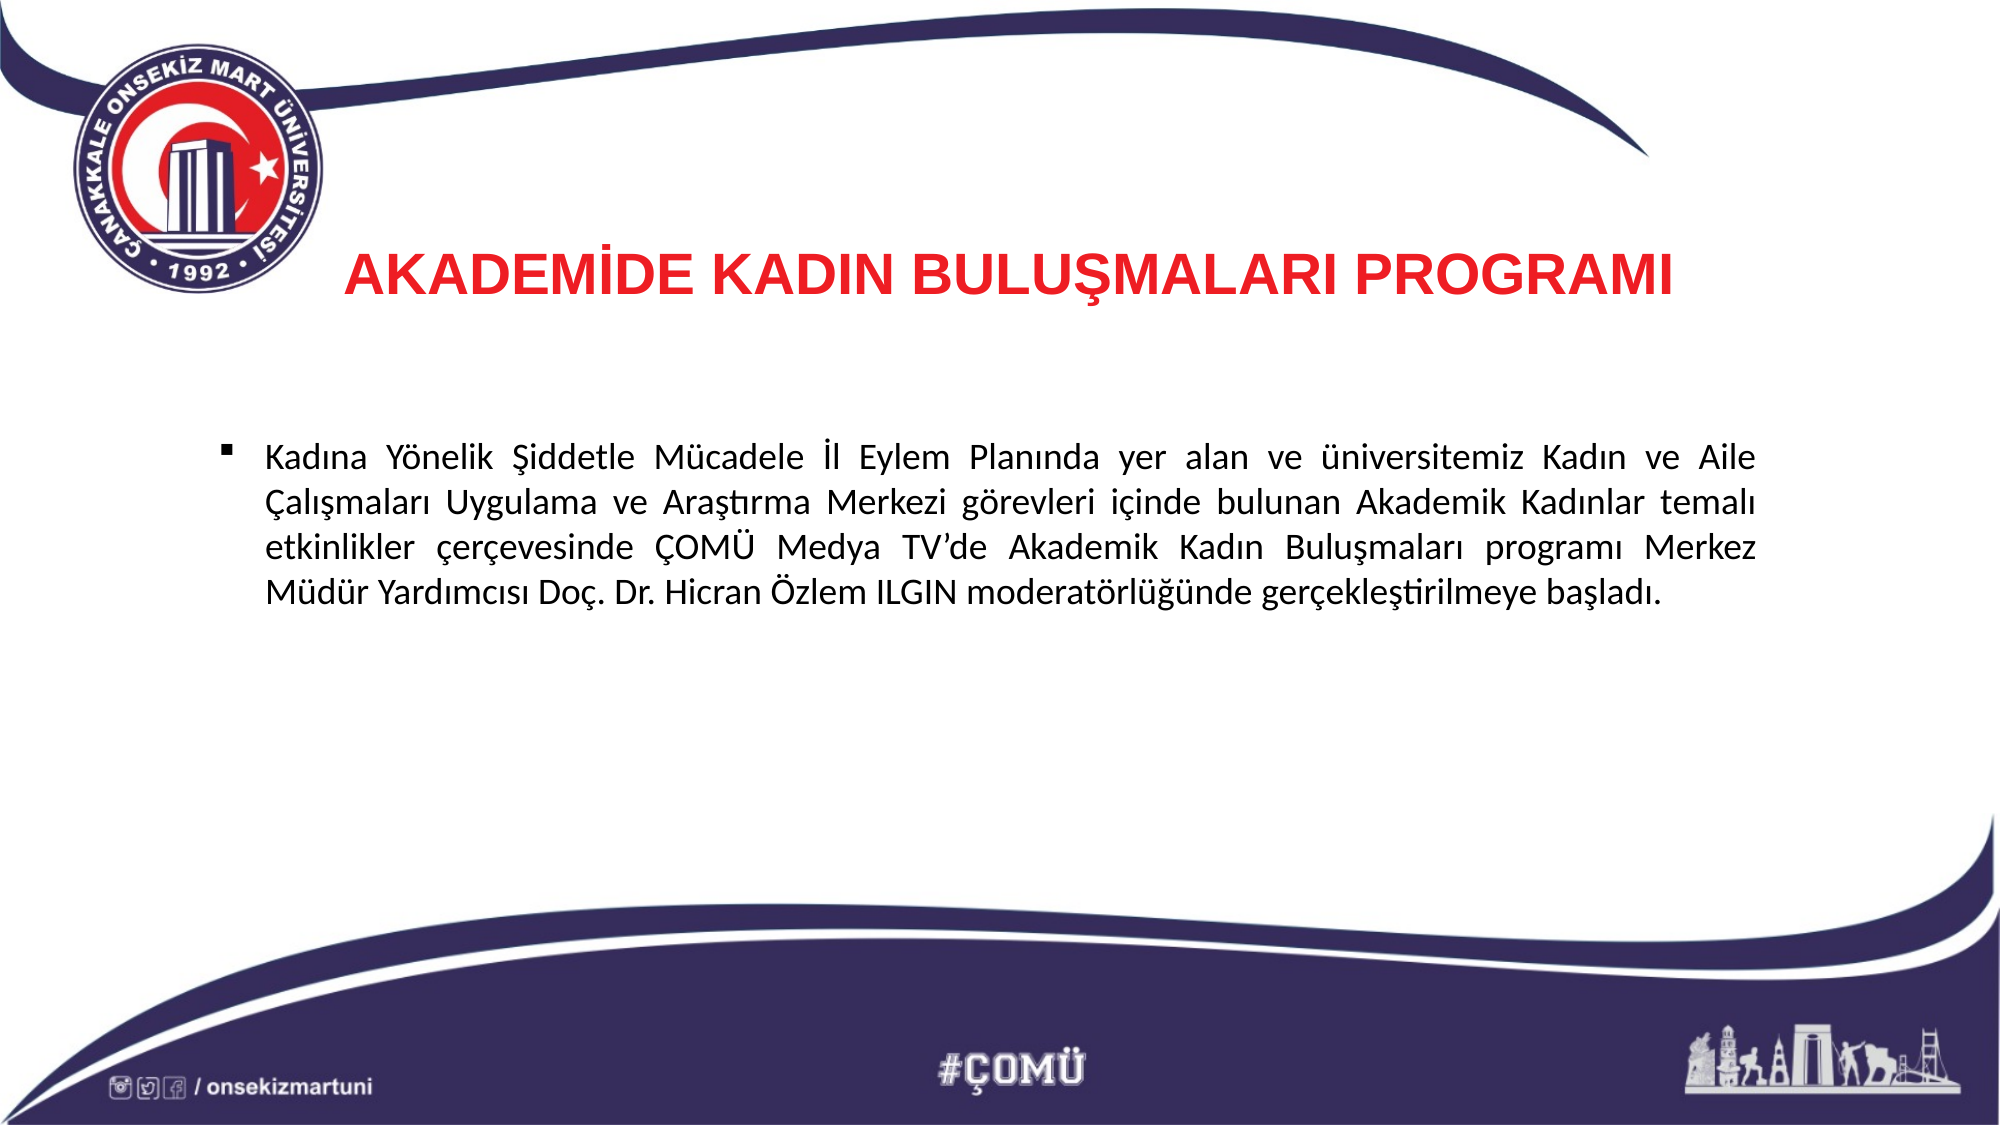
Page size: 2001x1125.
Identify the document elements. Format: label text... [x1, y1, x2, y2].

picture [0, 0, 1651, 294]
subtitle AKADEMİDE KADIN BULUŞMALARI PROGRAMI [261, 229, 1773, 424]
picture [0, 812, 2000, 1125]
text_box Kadına Yönelik Şiddetle Mücadele İl Eylem Planında yer alan ve üniversitemiz Kadın ve Aile Çalışmaları Uygulama ve Araştırma Merkezi görevleri içinde bulunan Akademik Kadınlar temalı etkinlikler çerçevesinde ÇOMÜ Medya TV’de Akademik Kadın Buluşmaları programı Merkez Müdür Yardımcısı Doç. Dr. Hicran Özlem ILGIN moderatörlüğünde gerçekleştirilmeye başladı. [203, 424, 1773, 620]
